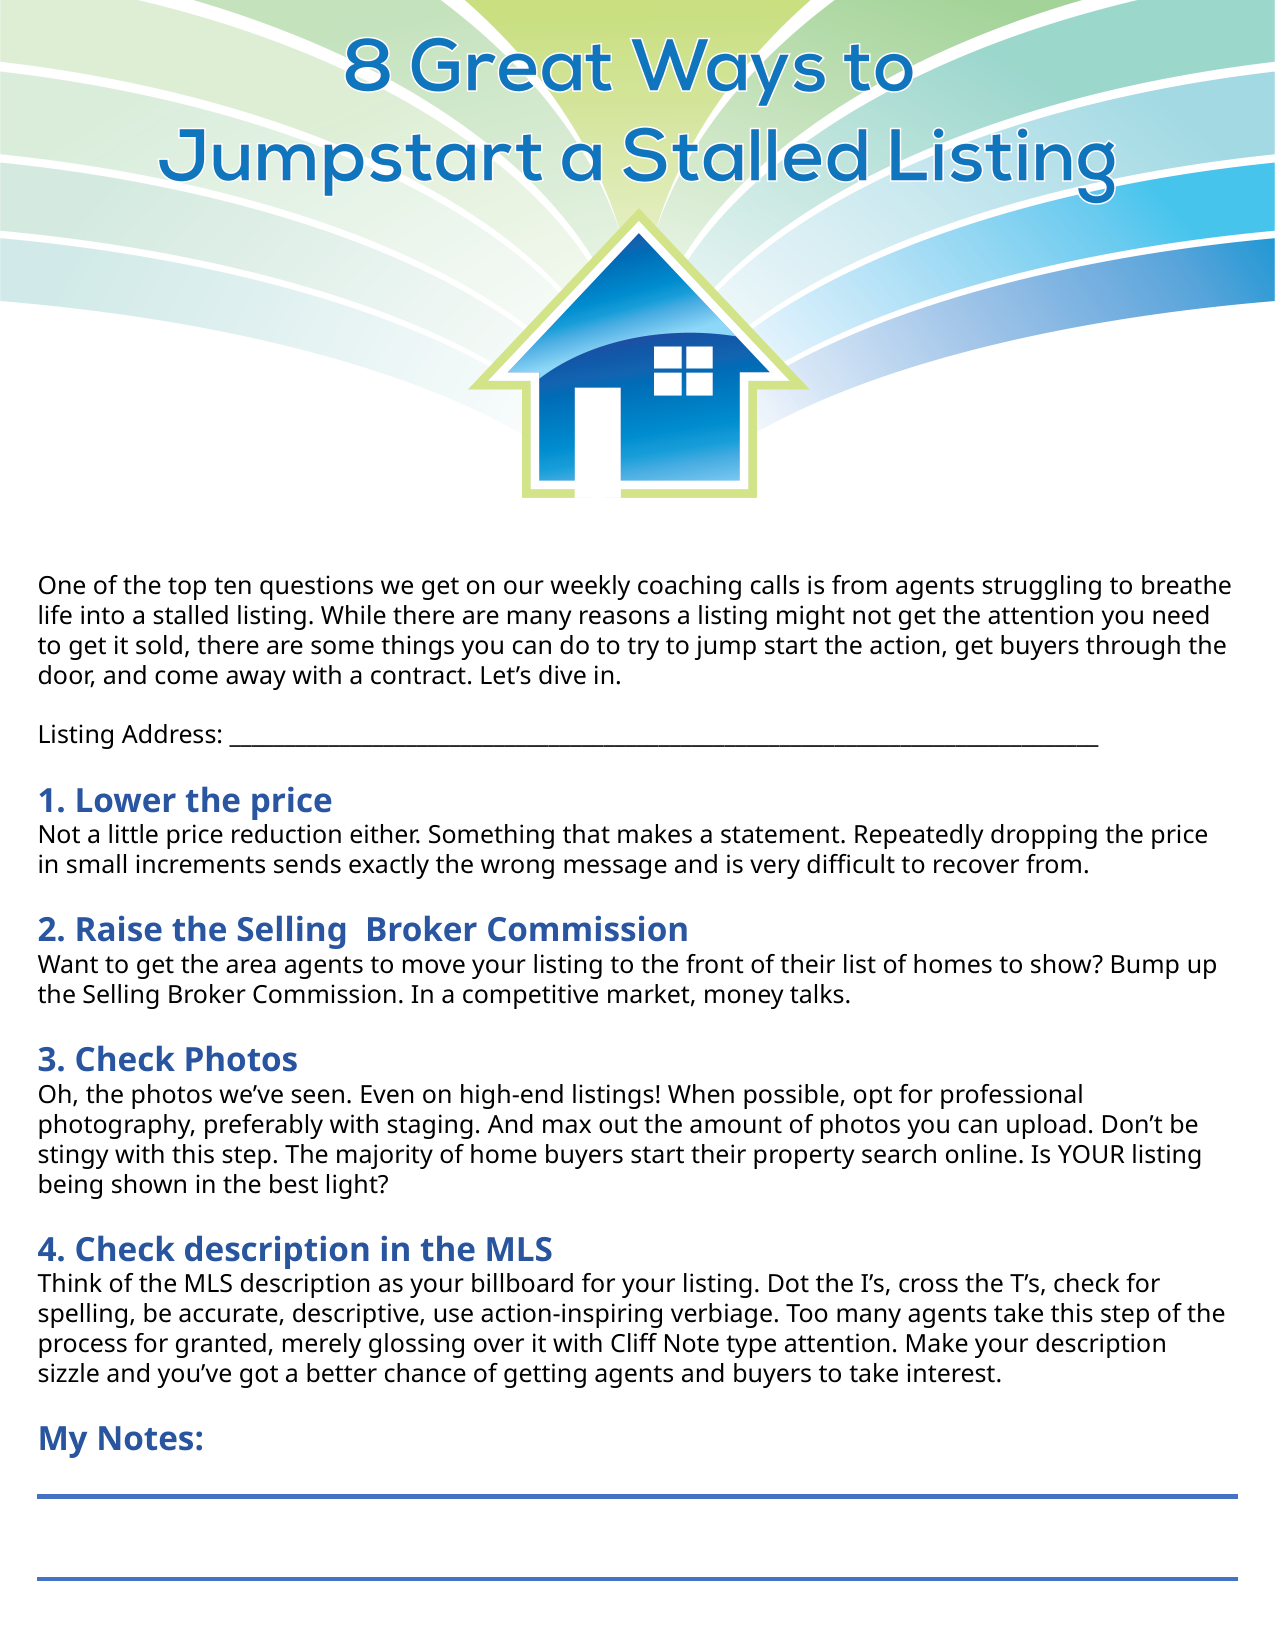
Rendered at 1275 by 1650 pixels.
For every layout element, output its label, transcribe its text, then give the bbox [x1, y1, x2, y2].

text_box One of the top ten questions we get on our weekly coaching calls is from agents struggling to breathe life into a stalled listing. While there are many reasons a listing might not get the attention you need to get it sold, there are some things you can do to try to jump start the action, get buyers through the door, and come away with a contract. Let’s dive in. Listing Address: _______________________________________________________________________________ 1. Lower the price Not a little price reduction either. Something that makes a statement. Repeatedly dropping the price in small increments sends exactly the wrong message and is very difficult to recover from. 2. Raise the Selling Broker Commission Want to get the area agents to move your listing to the front of their list of homes to show? Bump up the Selling Broker Commission. In a competitive market, money talks. 3. Check Photos Oh, the photos we’ve seen. Even on high-end listings! When possible, opt for professional photography, preferably with staging. And max out the amount of photos you can upload. Don’t be stingy with this step. The majority of home buyers start their property search online. Is YOUR listing being shown in the best light? 4. Check description in the MLS Think of the MLS description as your billboard for your listing. Dot the I’s, cross the T’s, check for spelling, be accurate, descriptive, use action-inspiring verbiage. Too many agents take this step of the process for granted, merely glossing over it with Cliff Note type attention. Make your description sizzle and you’ve got a better chance of getting agents and buyers to take interest. My Notes: [29, 776, 1245, 1465]
picture [0, 0, 1275, 776]
